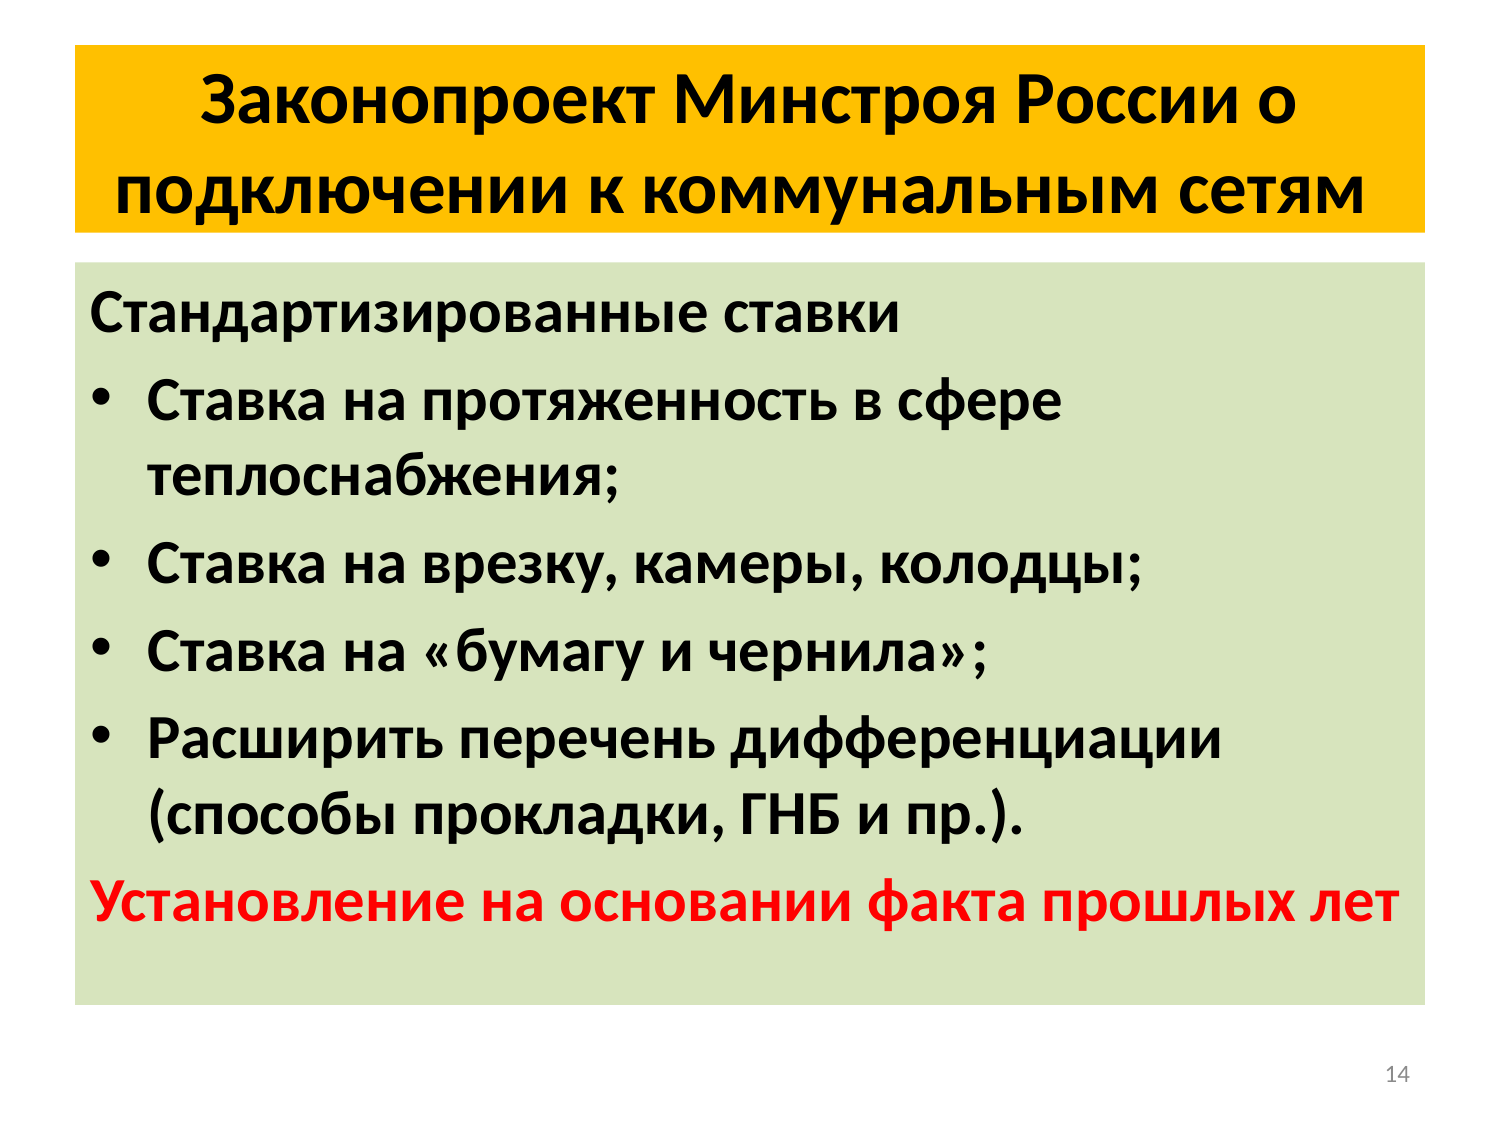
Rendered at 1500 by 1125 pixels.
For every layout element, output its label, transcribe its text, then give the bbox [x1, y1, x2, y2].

title Законопроект Минстроя России о подключении к коммунальным сетям [75, 45, 1425, 233]
slide_number 14 [1074, 1042, 1425, 1103]
list Стандартизированные ставки Ставка на протяженность в сфере теплоснабжения; Ставка на врезку, камеры, колодцы; Ставка на «бумагу и чернила»; Расширить перечень дифференциации (способы прокладки, ГНБ и пр.). Установление на основании факта прошлых лет [75, 262, 1425, 1005]
